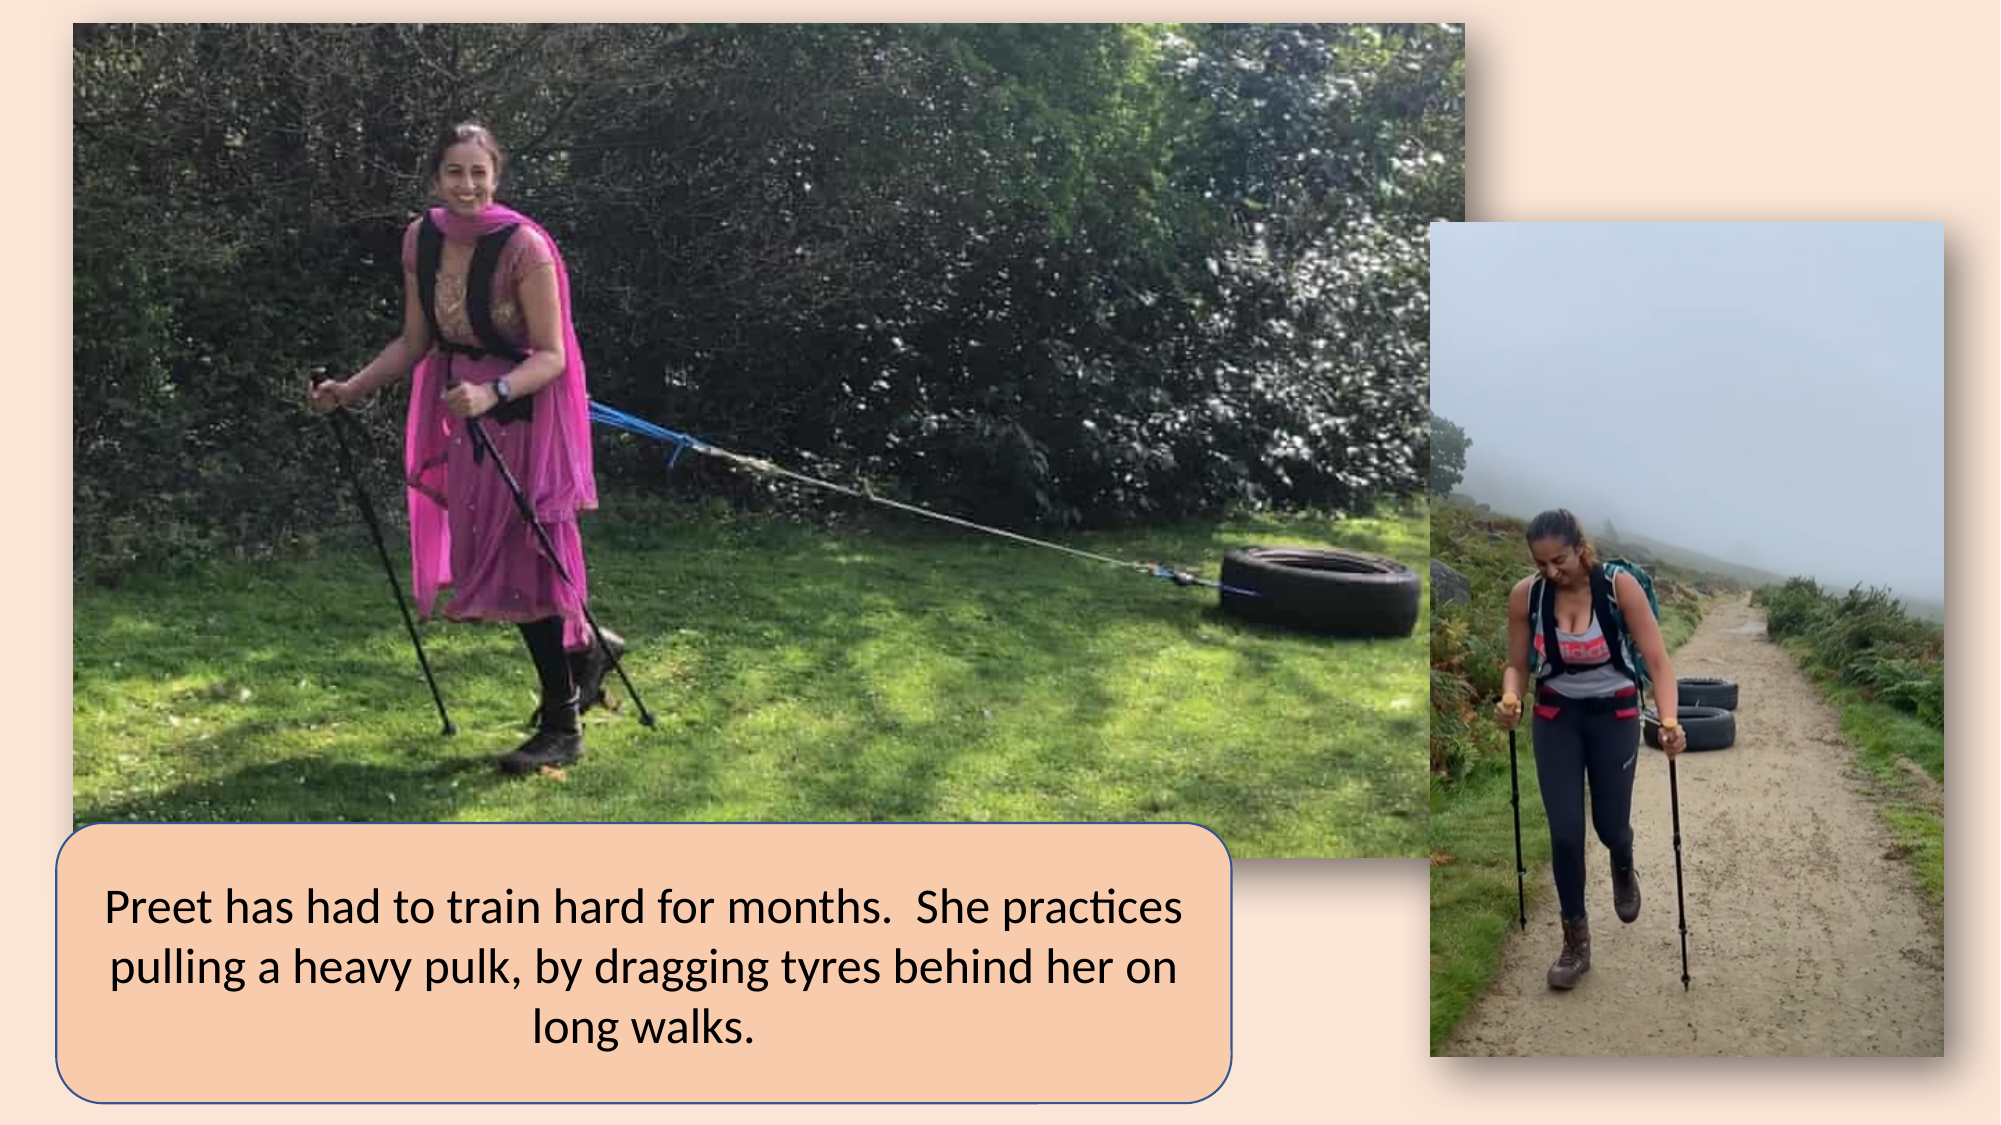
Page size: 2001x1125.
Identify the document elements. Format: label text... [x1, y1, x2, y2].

text_box Preet has had to train hard for months. She practices pulling a heavy pulk, by dragging tyres behind her on long walks. [55, 832, 1233, 1105]
picture [73, 23, 1944, 1057]
